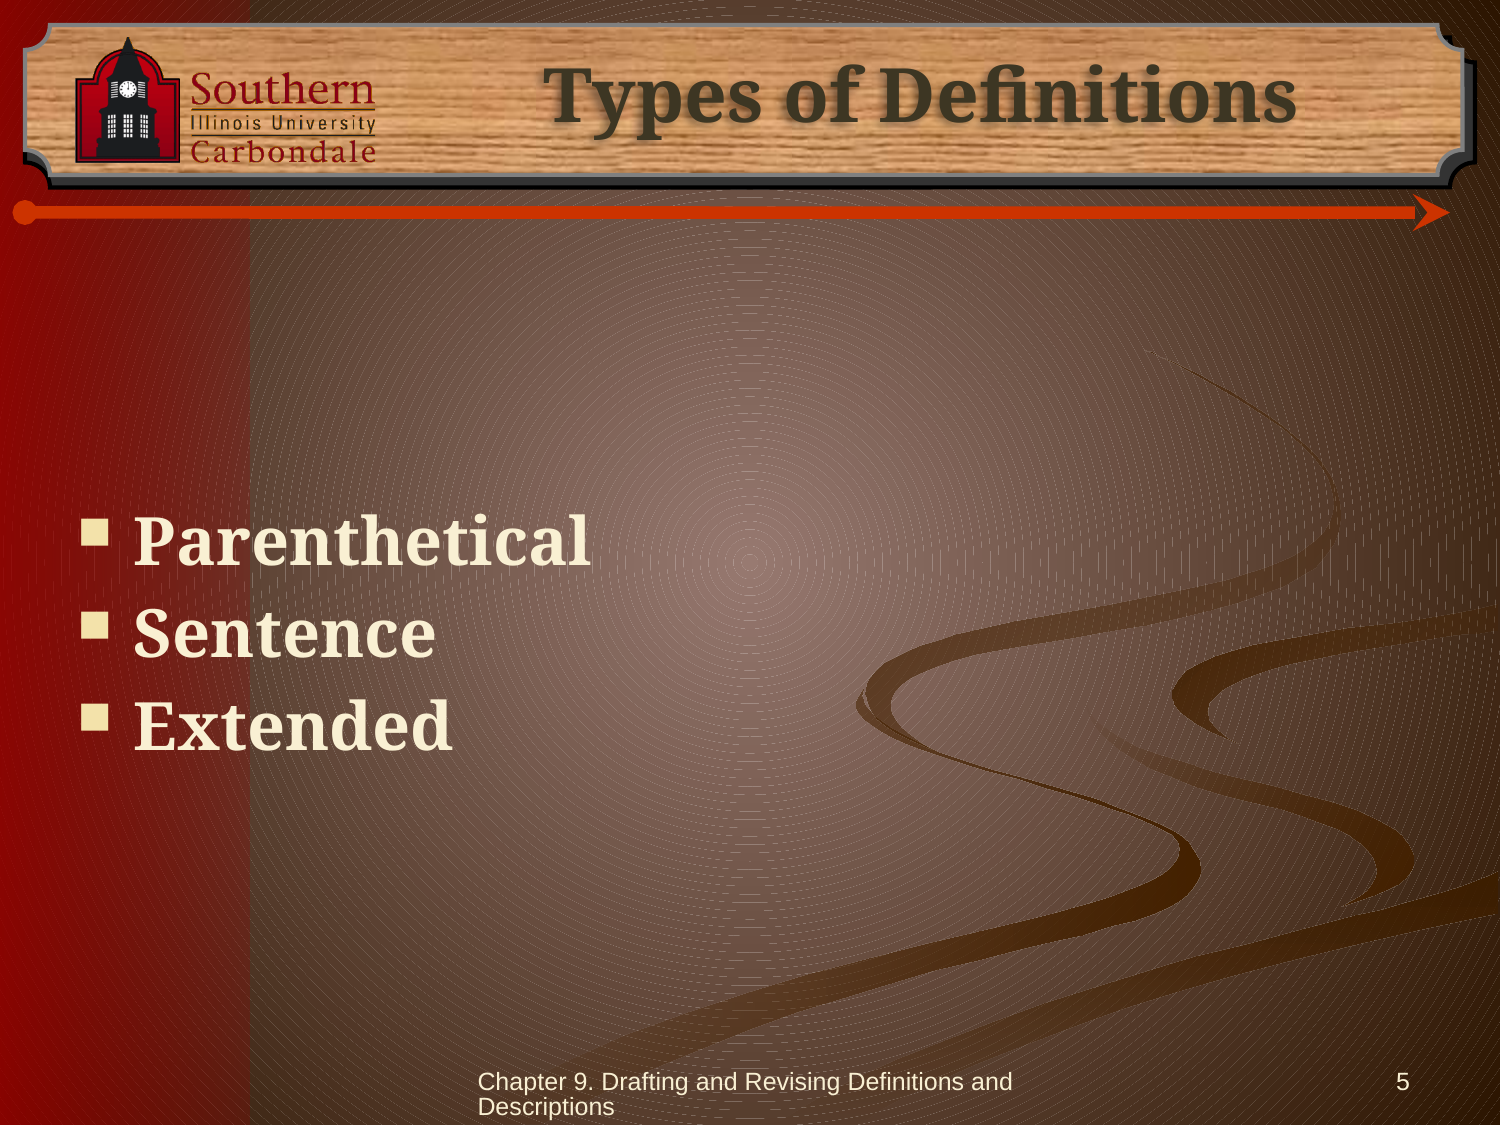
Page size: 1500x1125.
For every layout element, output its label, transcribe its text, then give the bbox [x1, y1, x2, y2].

slide_number 5 [1074, 1049, 1426, 1104]
picture [28, 28, 399, 172]
title Types of Definitions [399, 24, 1463, 176]
footer Chapter 9. Drafting and Revising Definitions and Descriptions [462, 1049, 1038, 1104]
list Parenthetical Sentence Extended [62, 224, 1438, 1038]
